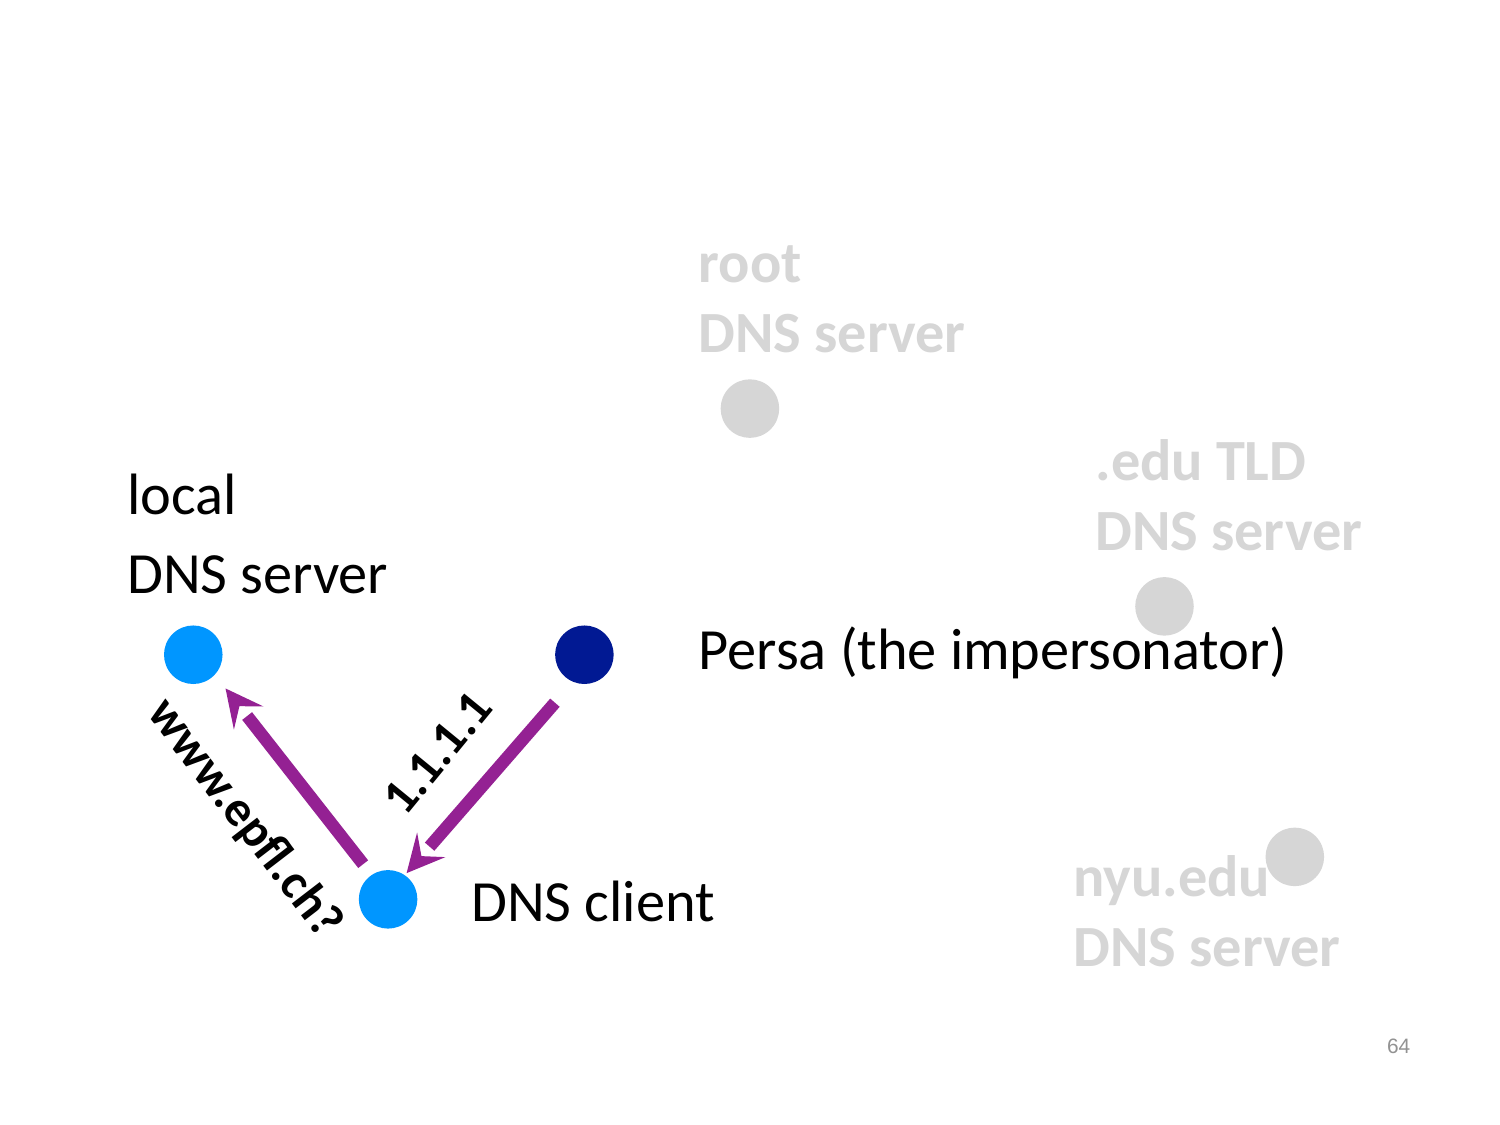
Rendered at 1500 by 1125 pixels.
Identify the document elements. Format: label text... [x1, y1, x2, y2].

text_box www.epfl.ch? [130, 682, 363, 961]
text_box root DNS server [692, 217, 1007, 370]
text_box [225, 688, 239, 703]
text_box nyu.edu DNS server [1067, 832, 1382, 984]
text_box [406, 859, 420, 874]
text_box DNS server [121, 529, 427, 612]
text_box [1135, 577, 1194, 605]
text_box [555, 625, 602, 685]
text_box .edu TLD DNS server [1089, 416, 1404, 568]
text_box 1.1.1.1 [367, 650, 532, 833]
text_box Persa (the impersonator) [602, 605, 1294, 688]
text_box local [121, 450, 266, 533]
text_box [1265, 827, 1325, 887]
text_box [164, 625, 223, 685]
text_box [358, 870, 406, 929]
text_box [720, 379, 780, 438]
slide_number 64 [1074, 1024, 1426, 1101]
text_box DNS client [406, 857, 721, 940]
